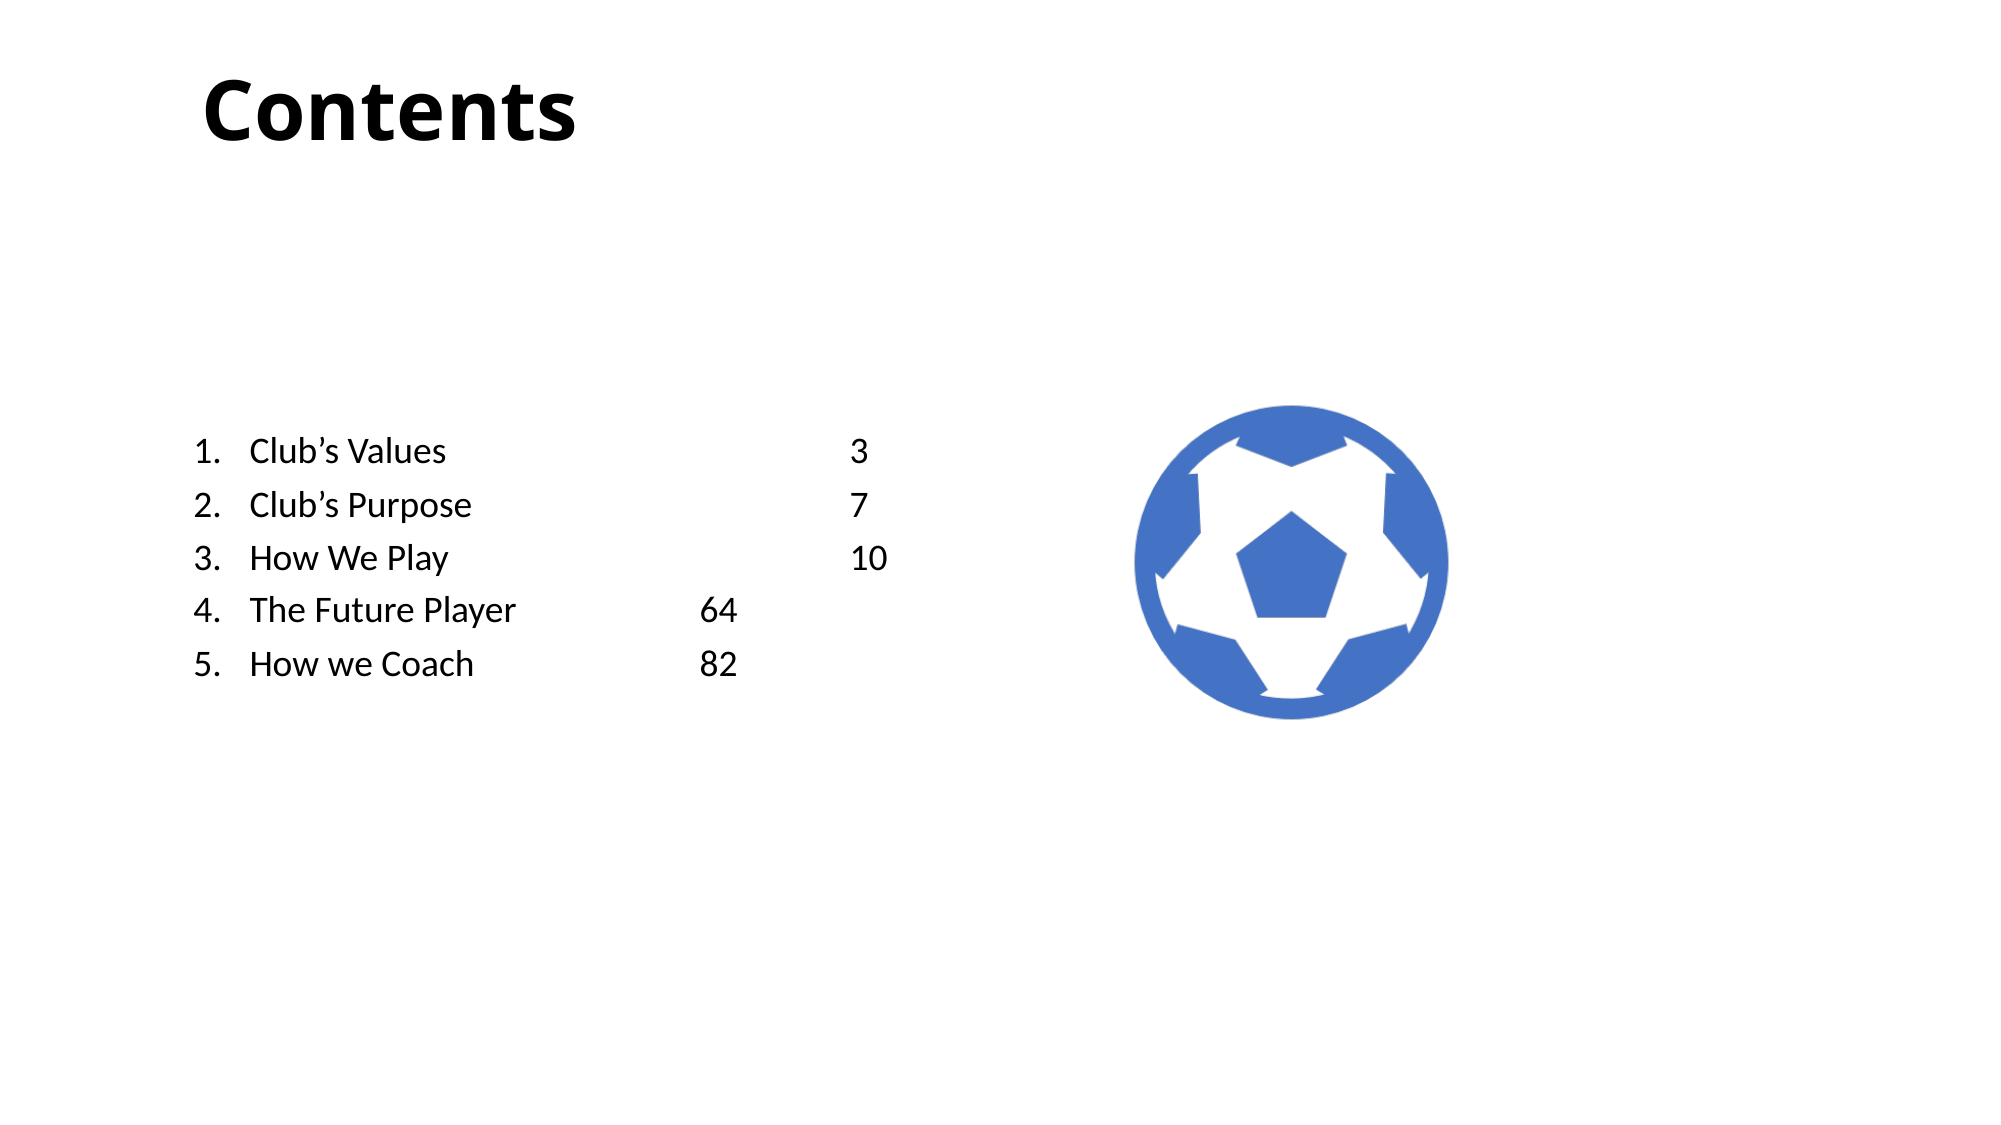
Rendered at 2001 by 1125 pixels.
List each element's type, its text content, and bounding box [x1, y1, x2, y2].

text_box Contents [186, 52, 1413, 174]
picture [1096, 367, 1487, 758]
text_box Club’s Values 3 Club’s Purpose 7 How We Play 10 The Future Player 64 How we Coach 82 [159, 173, 1221, 1049]
